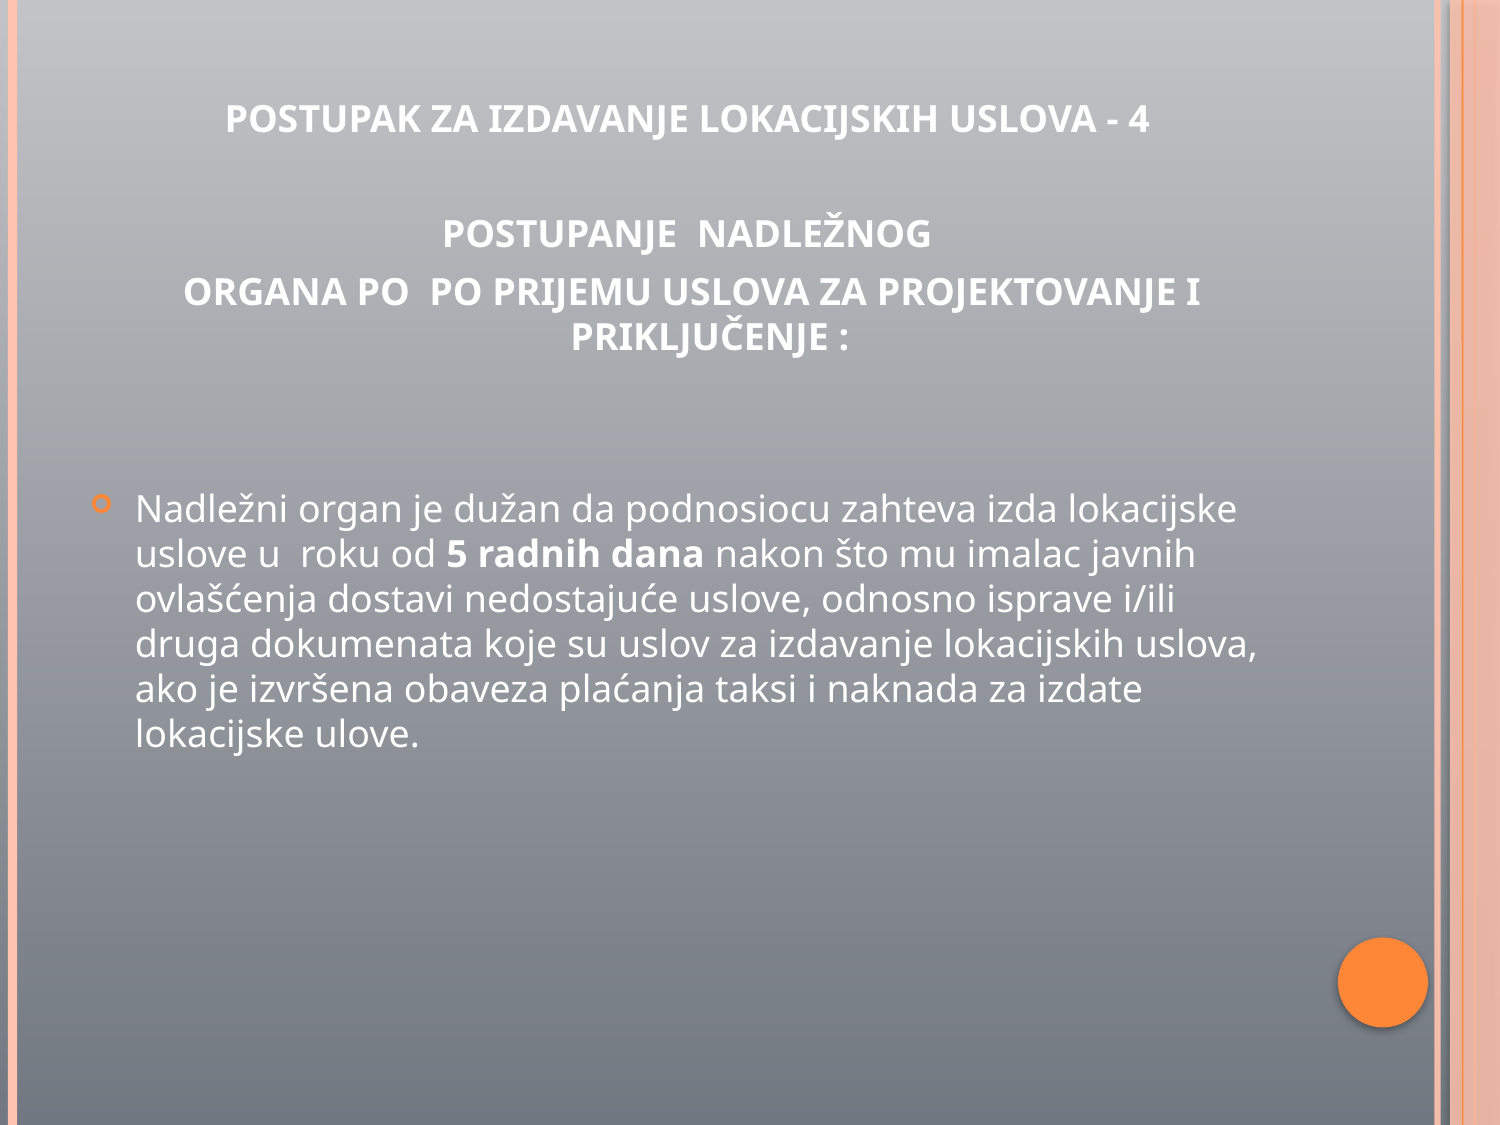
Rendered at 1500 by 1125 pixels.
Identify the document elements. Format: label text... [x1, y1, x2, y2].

list POSTUPAK ZA IZDAVANJE LOKACIJSKIH USLOVA - 4 POSTUPANJE NADLEŽNOG ORGANA PO PO PRIJEMU USLOVA ZA PROJEKTOVANJE I PRIKLJUČENJE : Nadležni organ je dužan da podnosiocu zahteva izda lokacijske uslove u roku od 5 radnih dana nakon što mu imalac javnih ovlašćenja dostavi nedostajuće uslove, odnosno isprave i/ili druga dokumenata koje su uslov za izdavanje lokacijskih uslova, ako je izvršena obaveza plaćanja taksi i naknada za izdate lokacijske ulove. [75, 87, 1300, 1062]
